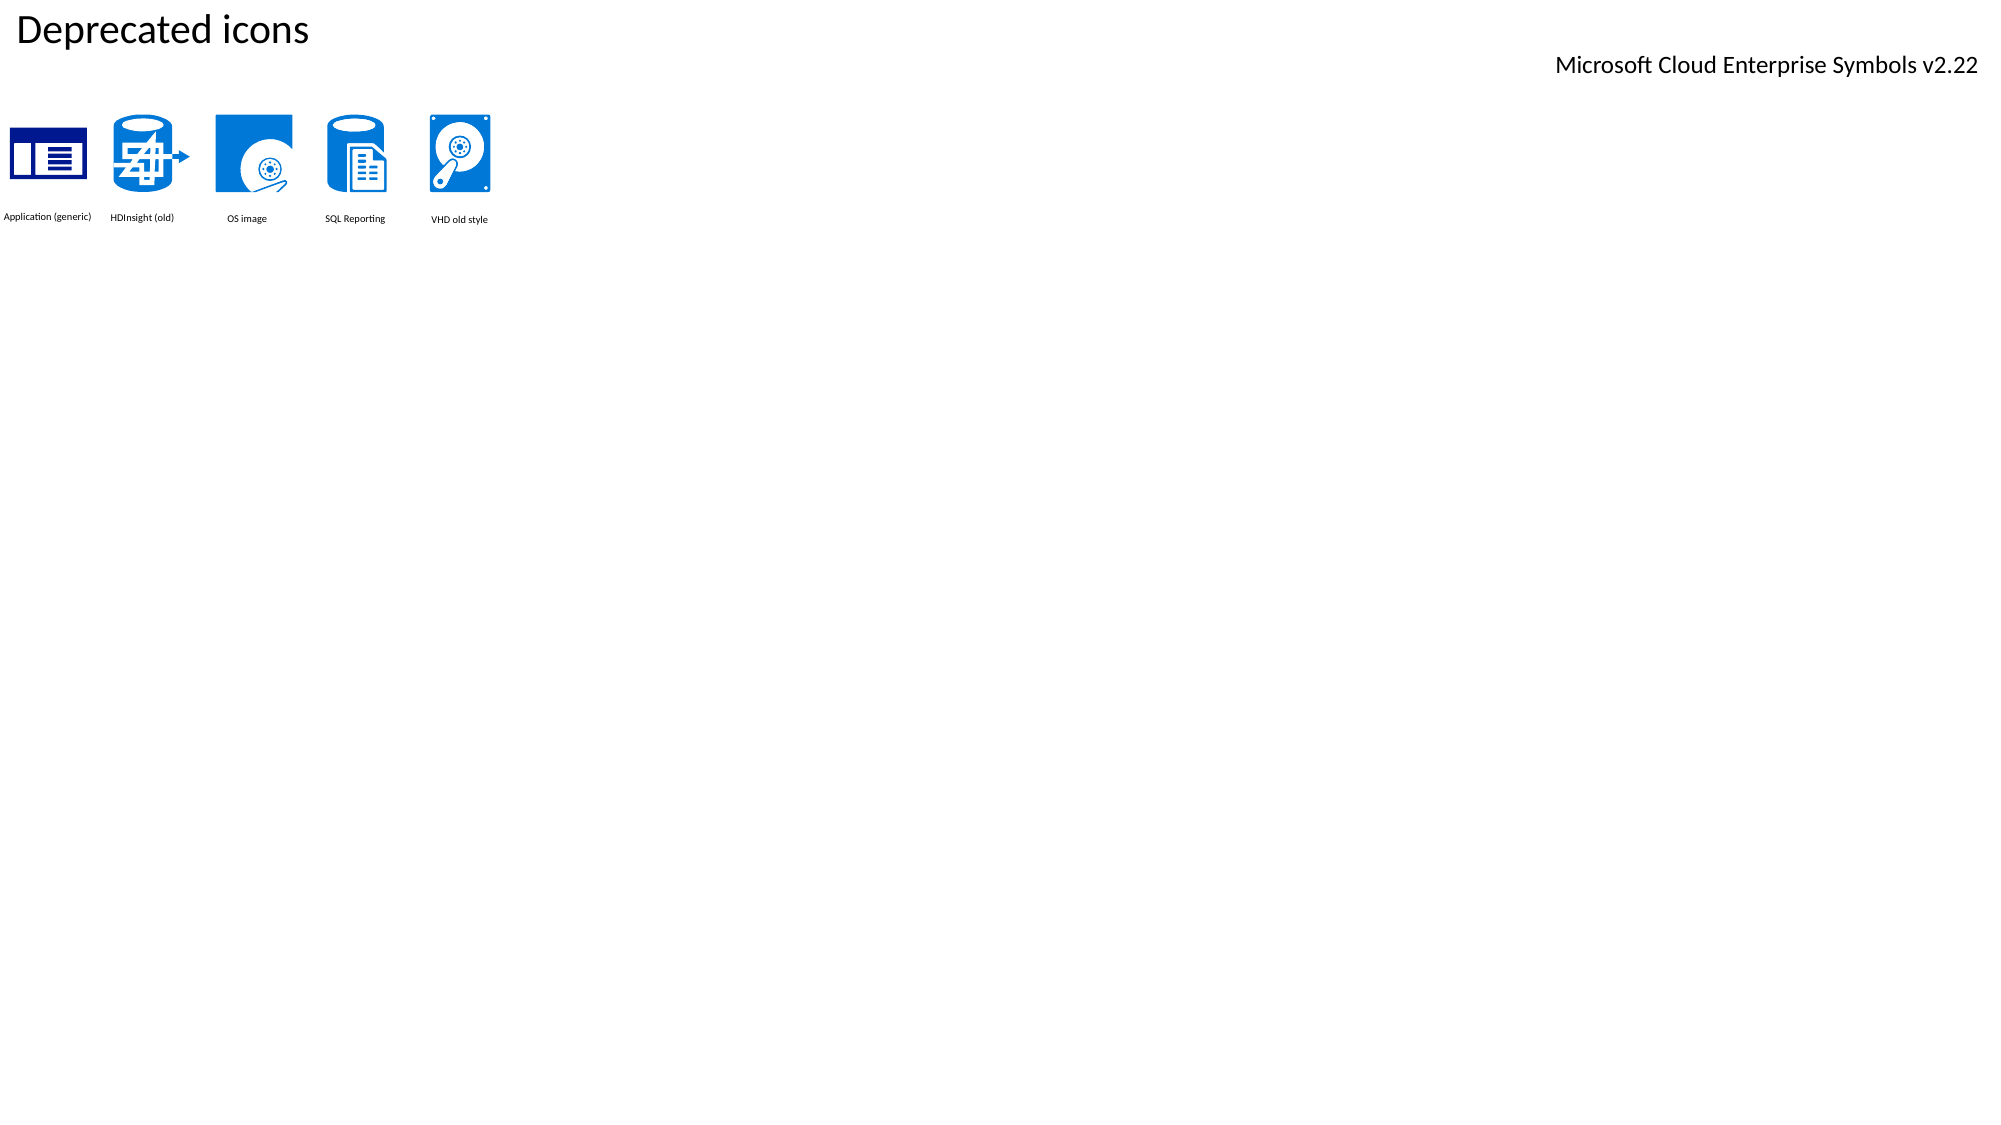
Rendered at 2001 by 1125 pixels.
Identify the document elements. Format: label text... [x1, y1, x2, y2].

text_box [215, 114, 293, 193]
text_box HDInsight (old) [95, 203, 190, 231]
text_box Application (generic) [0, 202, 107, 231]
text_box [9, 127, 87, 180]
text_box VHD old style [416, 205, 504, 233]
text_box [113, 114, 190, 193]
text_box Deprecated icons [1, 0, 325, 60]
text_box OS image [212, 204, 283, 232]
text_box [429, 114, 491, 193]
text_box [327, 114, 387, 193]
text_box SQL Reporting [310, 204, 401, 232]
text_box Microsoft Cloud Enterprise Symbols v2.22 [1540, 41, 1995, 87]
